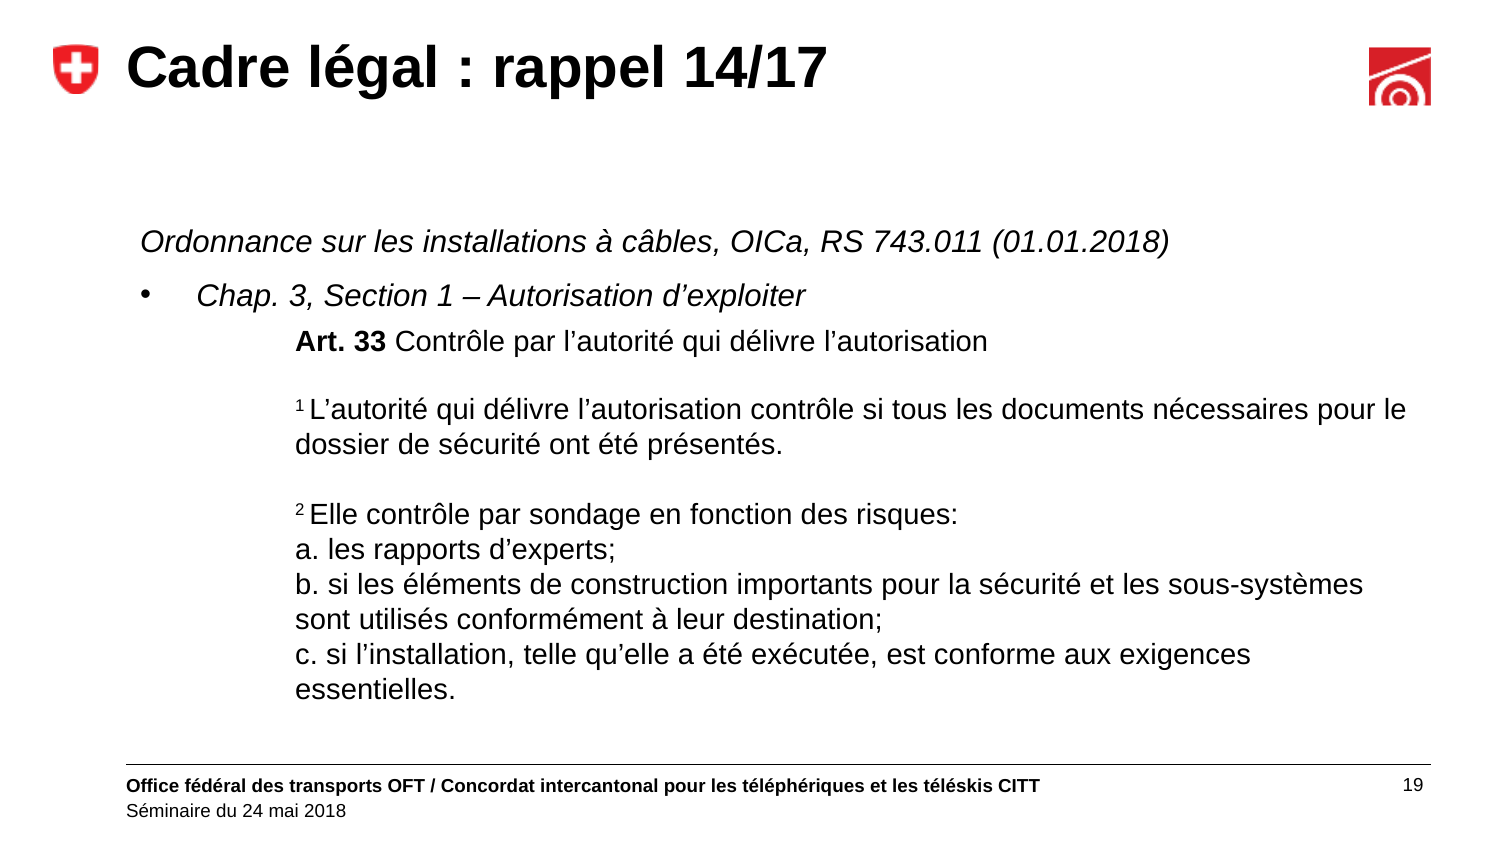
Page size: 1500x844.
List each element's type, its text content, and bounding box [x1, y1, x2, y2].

text_box Art. 33 Contrôle par l’autorité qui délivre l’autorisation 1 L’autorité qui délivre l’autorisation contrôle si tous les documents nécessaires pour le dossier de sécurité ont été présentés. 2 Elle contrôle par sondage en fonction des risques: a. les rapports d’experts; b. si les éléments de construction importants pour la sécurité et les sous-systèmes sont utilisés conformément à leur destination; c. si l’installation, telle qu’elle a été exécutée, est conforme aux exigences essentielles. [280, 314, 1431, 748]
title Cadre légal : rappel 14/17 [126, 28, 1431, 182]
list Ordonnance sur les installations à câbles, OICa, RS 743.011 (01.01.2018) Chap. 3, Section 1 – Autorisation d’exploiter [125, 196, 1431, 740]
picture [1368, 46, 1432, 106]
